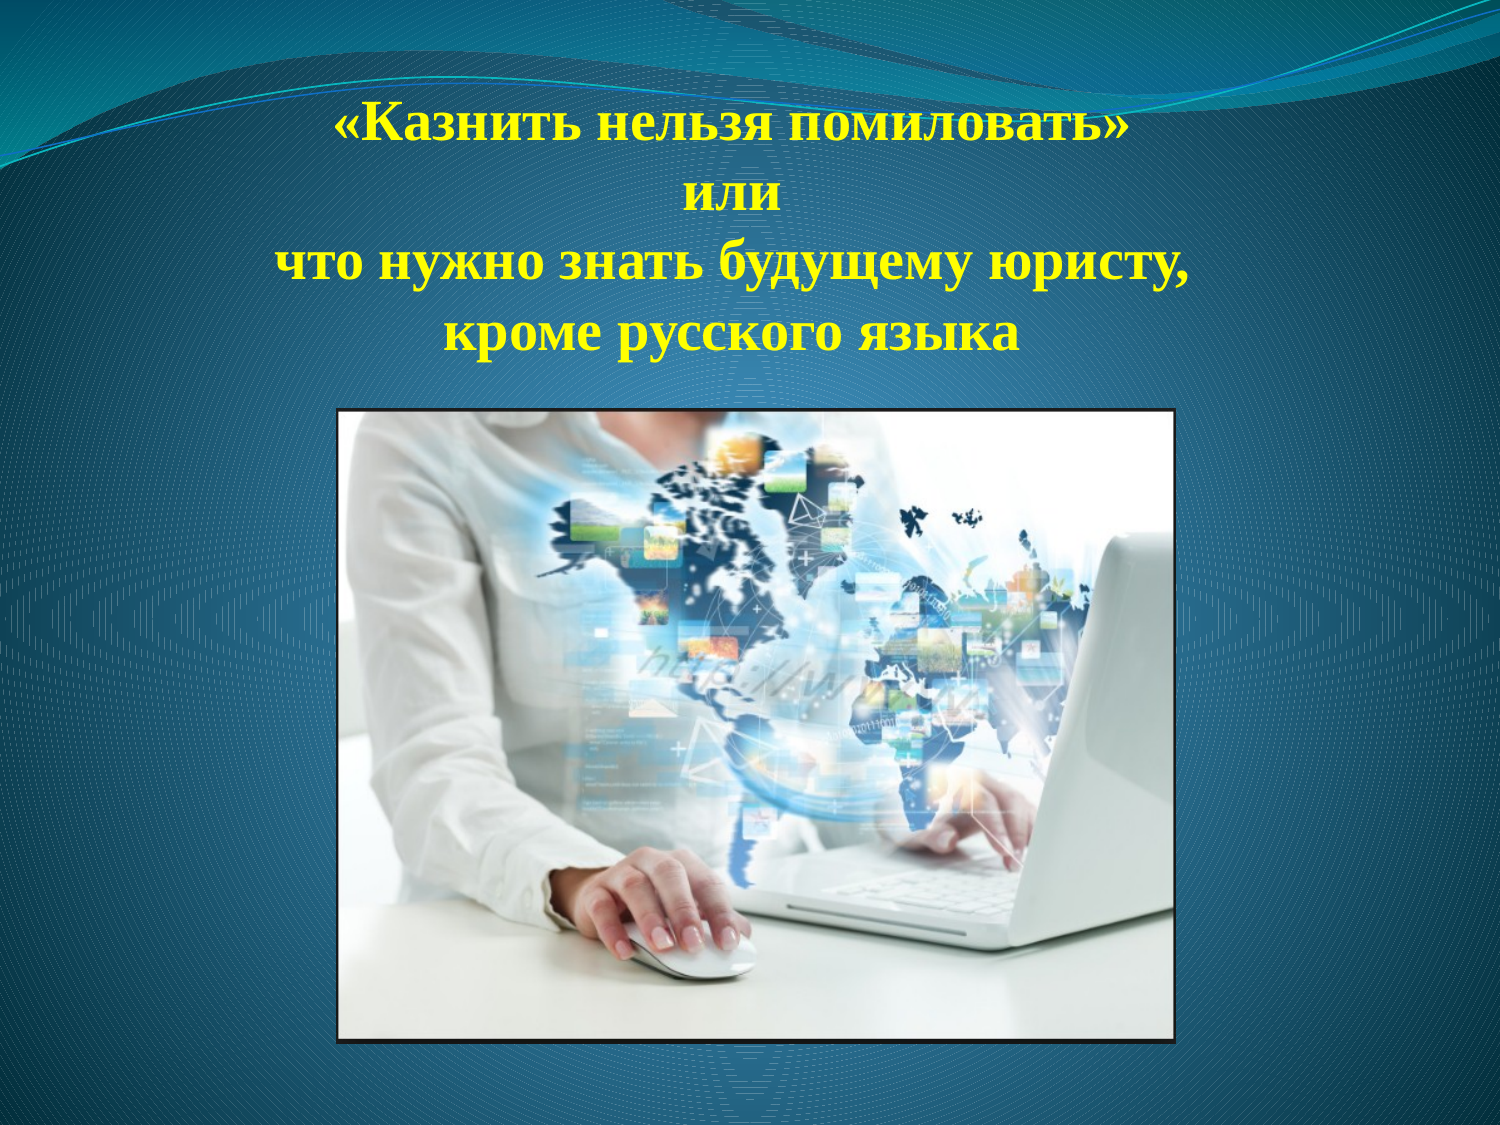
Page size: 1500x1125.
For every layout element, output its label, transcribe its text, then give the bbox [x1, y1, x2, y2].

title «Казнить нельзя помиловать» или что нужно знать будущему юристу, кроме русского языка [194, 160, 1270, 362]
picture [336, 408, 1176, 1044]
